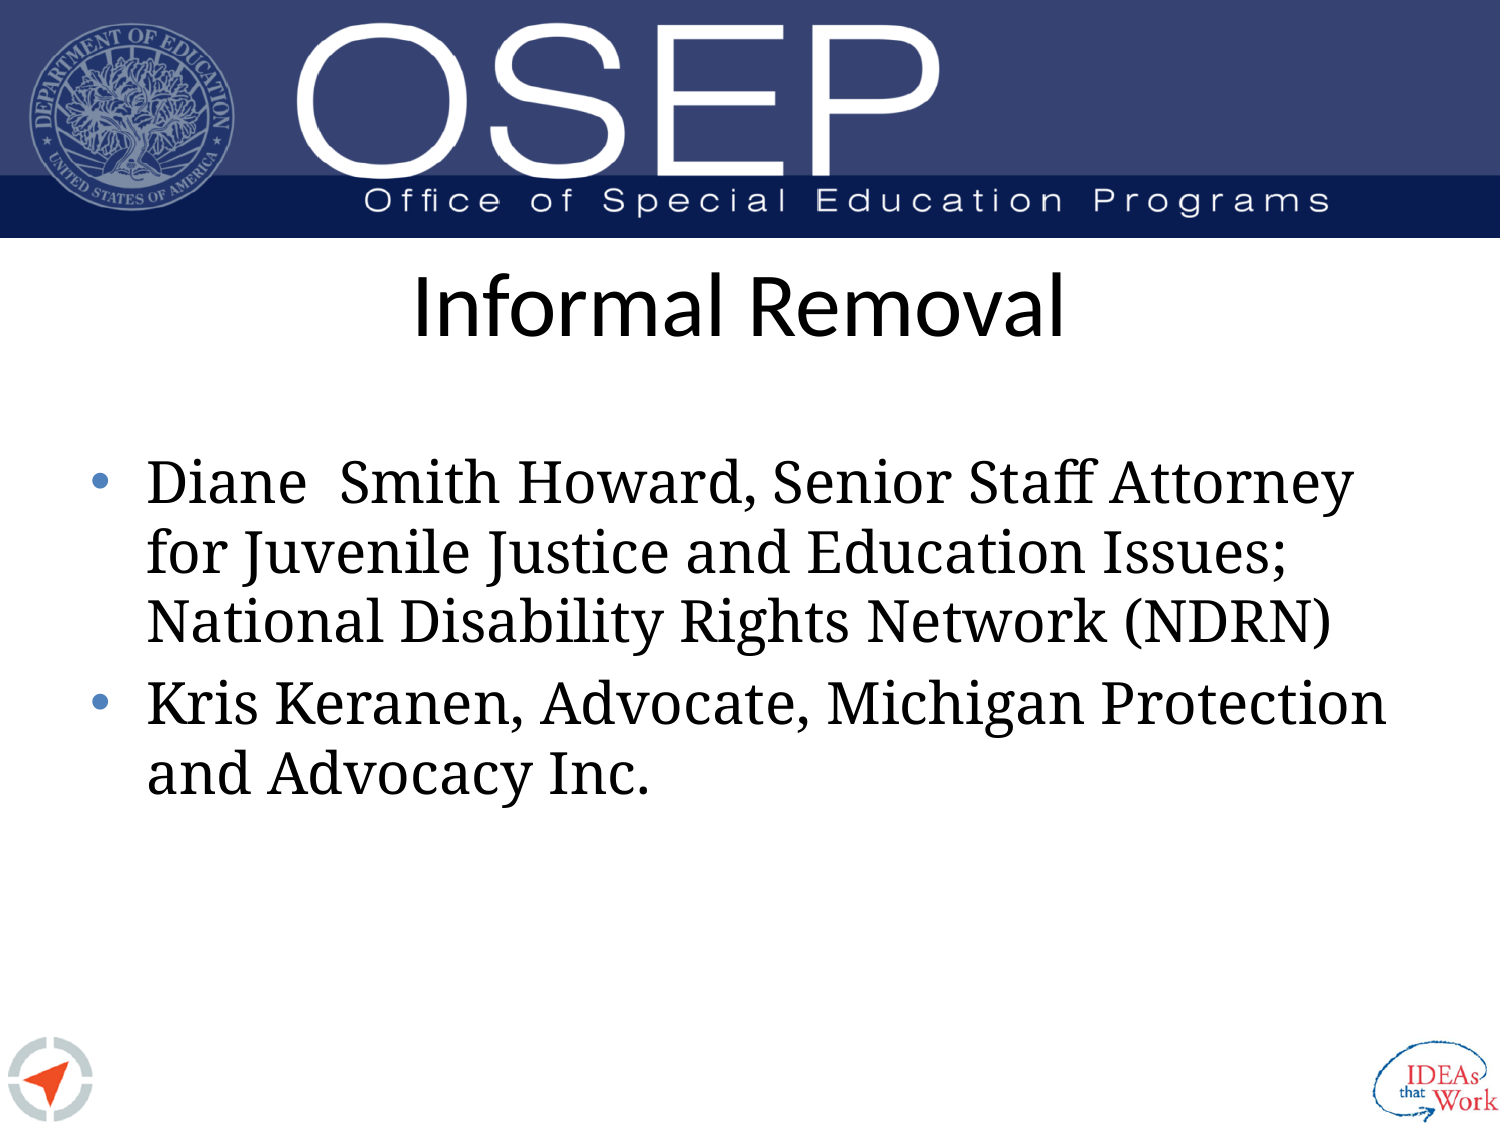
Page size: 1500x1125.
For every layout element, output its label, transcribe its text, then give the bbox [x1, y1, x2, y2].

title Informal Removal [75, 237, 1425, 425]
picture [8, 1037, 93, 1122]
picture [0, 0, 1500, 238]
picture [1369, 1037, 1500, 1125]
list Diane Smith Howard, Senior Staff Attorney for Juvenile Justice and Education Issues; National Disability Rights Network (NDRN) Kris Keranen, Advocate, Michigan Protection and Advocacy Inc. [75, 437, 1425, 1030]
